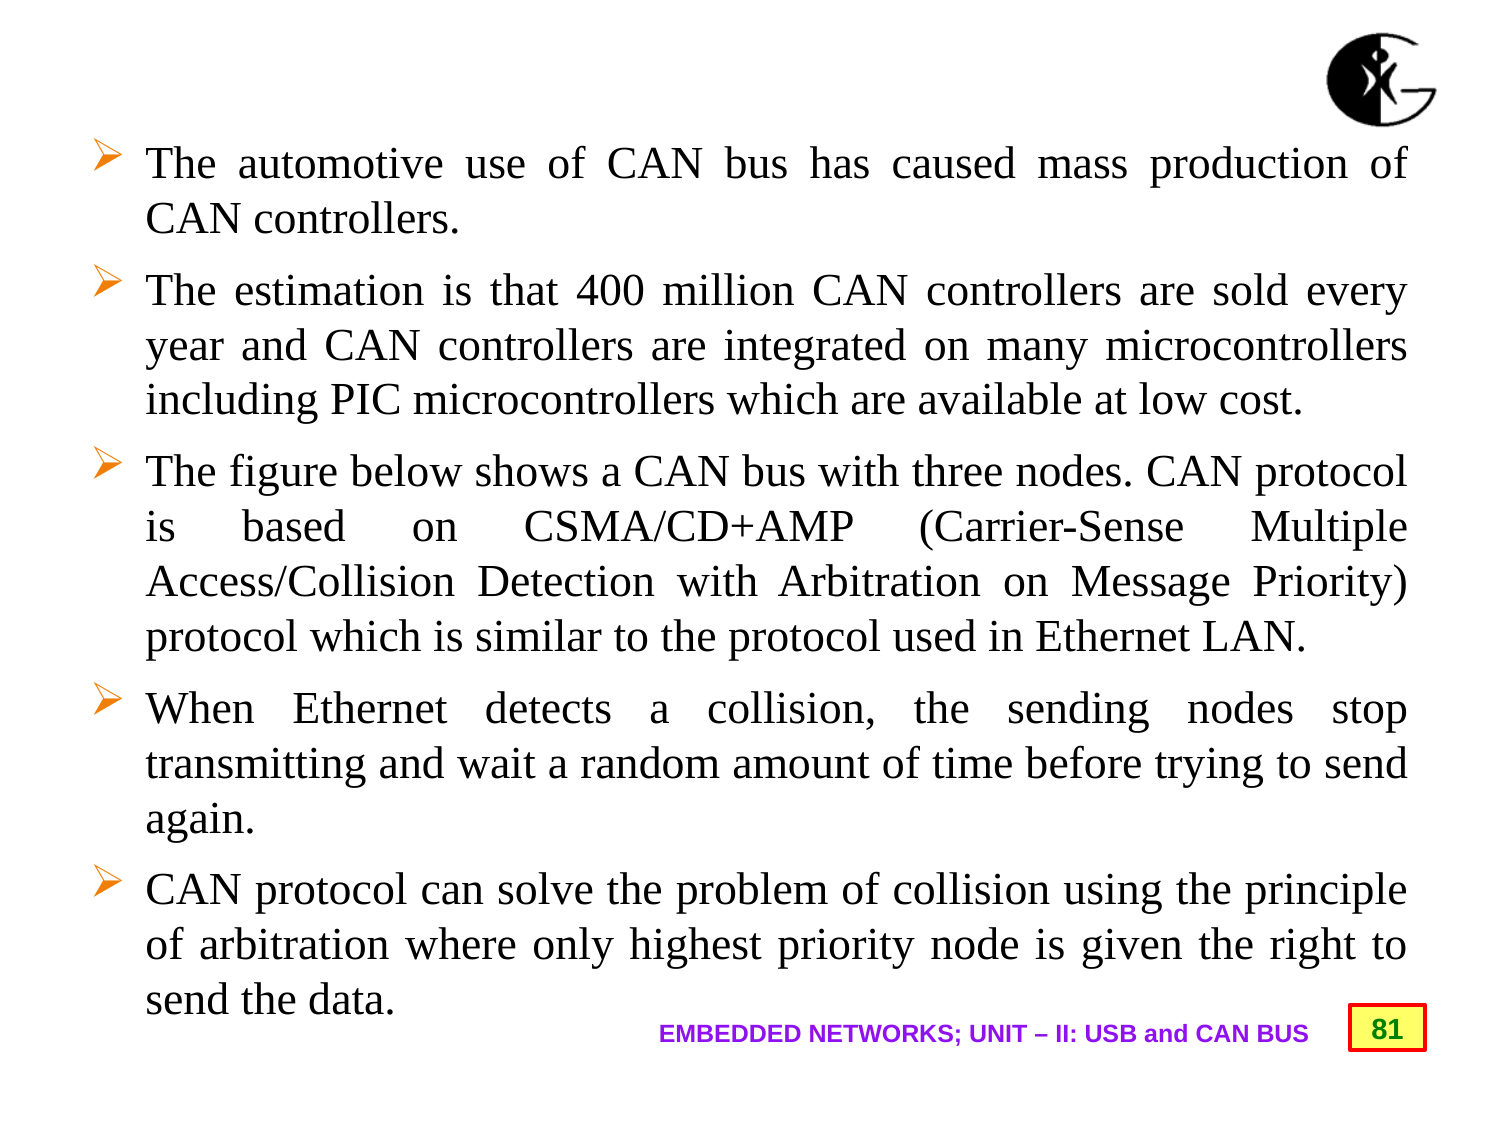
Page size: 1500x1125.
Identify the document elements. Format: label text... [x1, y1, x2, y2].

picture [1312, 24, 1451, 138]
text_box The automotive use of CAN bus has caused mass production of CAN controllers. The estimation is that 400 million CAN controllers are sold every year and CAN controllers are integrated on many microcontrollers including PIC microcontrollers which are available at low cost. The figure below shows a CAN bus with three nodes. CAN protocol is based on CSMA/CD+AMP (Carrier-Sense Multiple Access/Collision Detection with Arbitration on Message Priority) protocol which is similar to the protocol used in Ethernet LAN. When Ethernet detects a collision, the sending nodes stop transmitting and wait a random amount of time before trying to send again. CAN protocol can solve the problem of collision using the principle of arbitration where only highest priority node is given the right to send the data. [74, 124, 1424, 1100]
footer EMBEDDED NETWORKS; UNIT – II: USB and CAN BUS [474, 1002, 1325, 1063]
slide_number 81 [1348, 1003, 1427, 1052]
